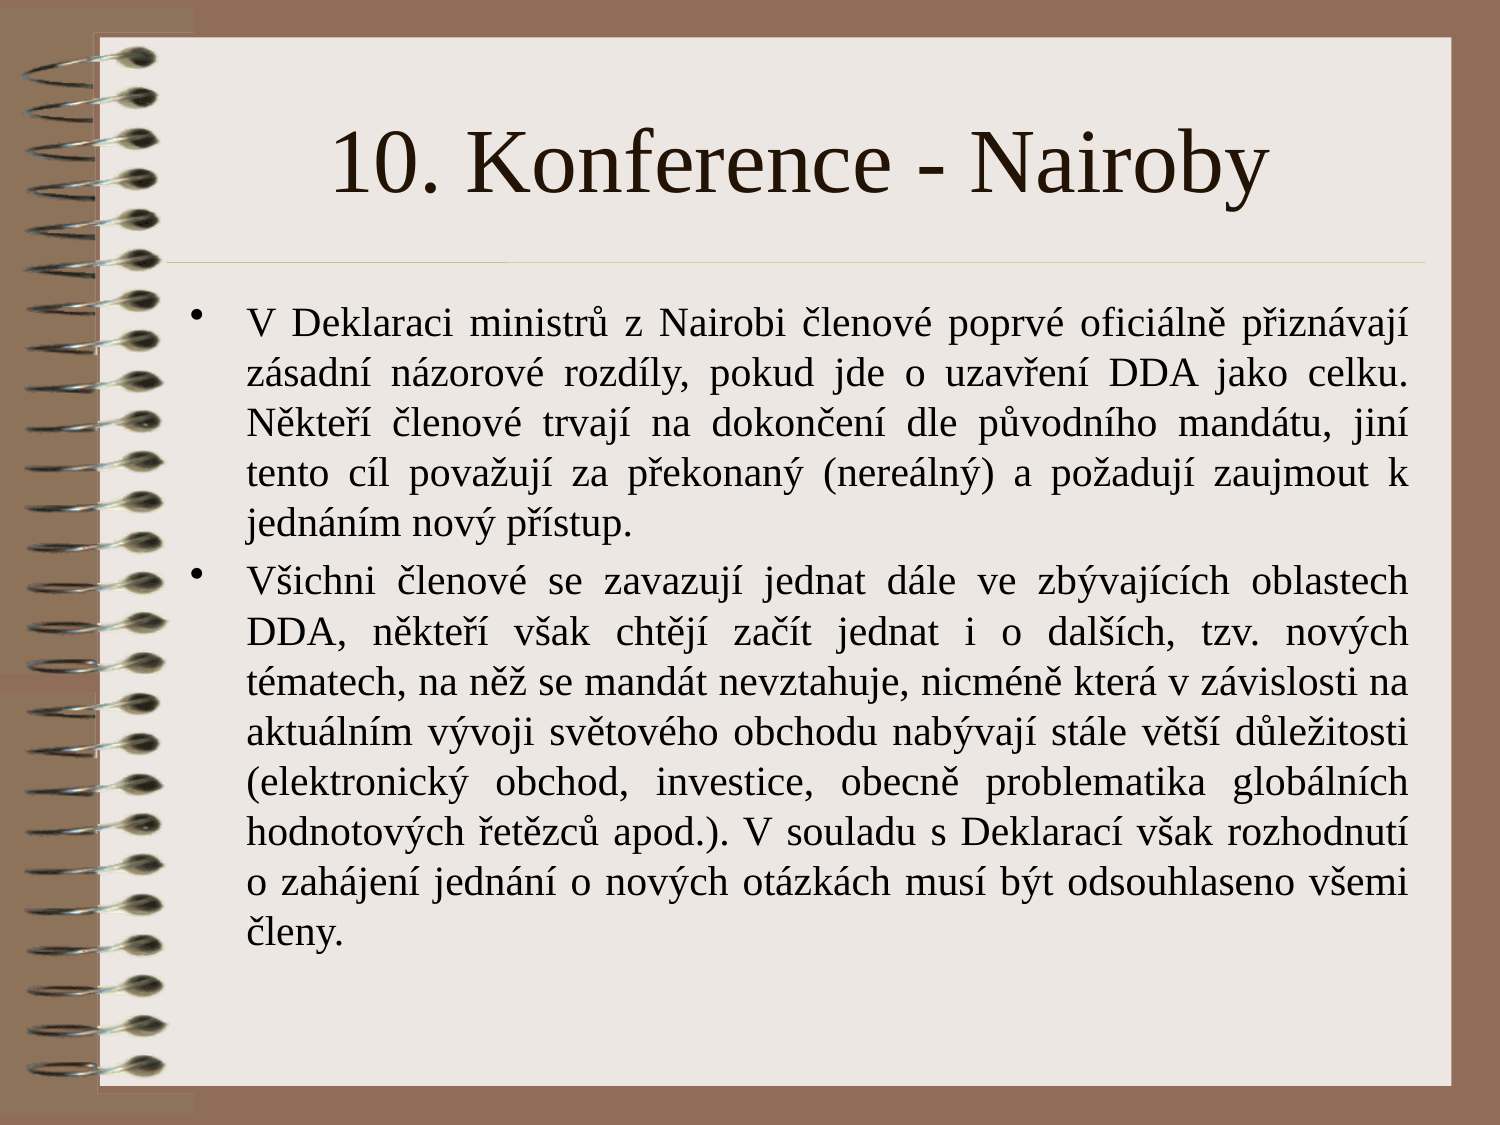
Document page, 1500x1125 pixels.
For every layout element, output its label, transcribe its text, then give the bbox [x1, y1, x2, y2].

list V Deklaraci ministrů z Nairobi členové poprvé oficiálně přiznávají zásadní názorové rozdíly, pokud jde o uzavření DDA jako celku. Někteří členové trvají na dokončení dle původního mandátu, jiní tento cíl považují za překonaný (nereálný) a požadují zaujmout k jednáním nový přístup. Všichni členové se zavazují jednat dále ve zbývajících oblastech DDA, někteří však chtějí začít jednat i o dalších, tzv. nových tématech, na něž se mandát nevztahuje, nicméně která v závislosti na aktuálním vývoji světového obchodu nabývají stále větší důležitosti (elektronický obchod, investice, obecně problematika globálních hodnotových řetězců apod.). V souladu s Deklarací však rozhodnutí o zahájení jednání o nových otázkách musí být odsouhlaseno všemi členy. [174, 287, 1425, 963]
picture [0, 692, 194, 1115]
picture [0, 8, 194, 674]
title 10. Konference - Nairoby [174, 62, 1425, 250]
